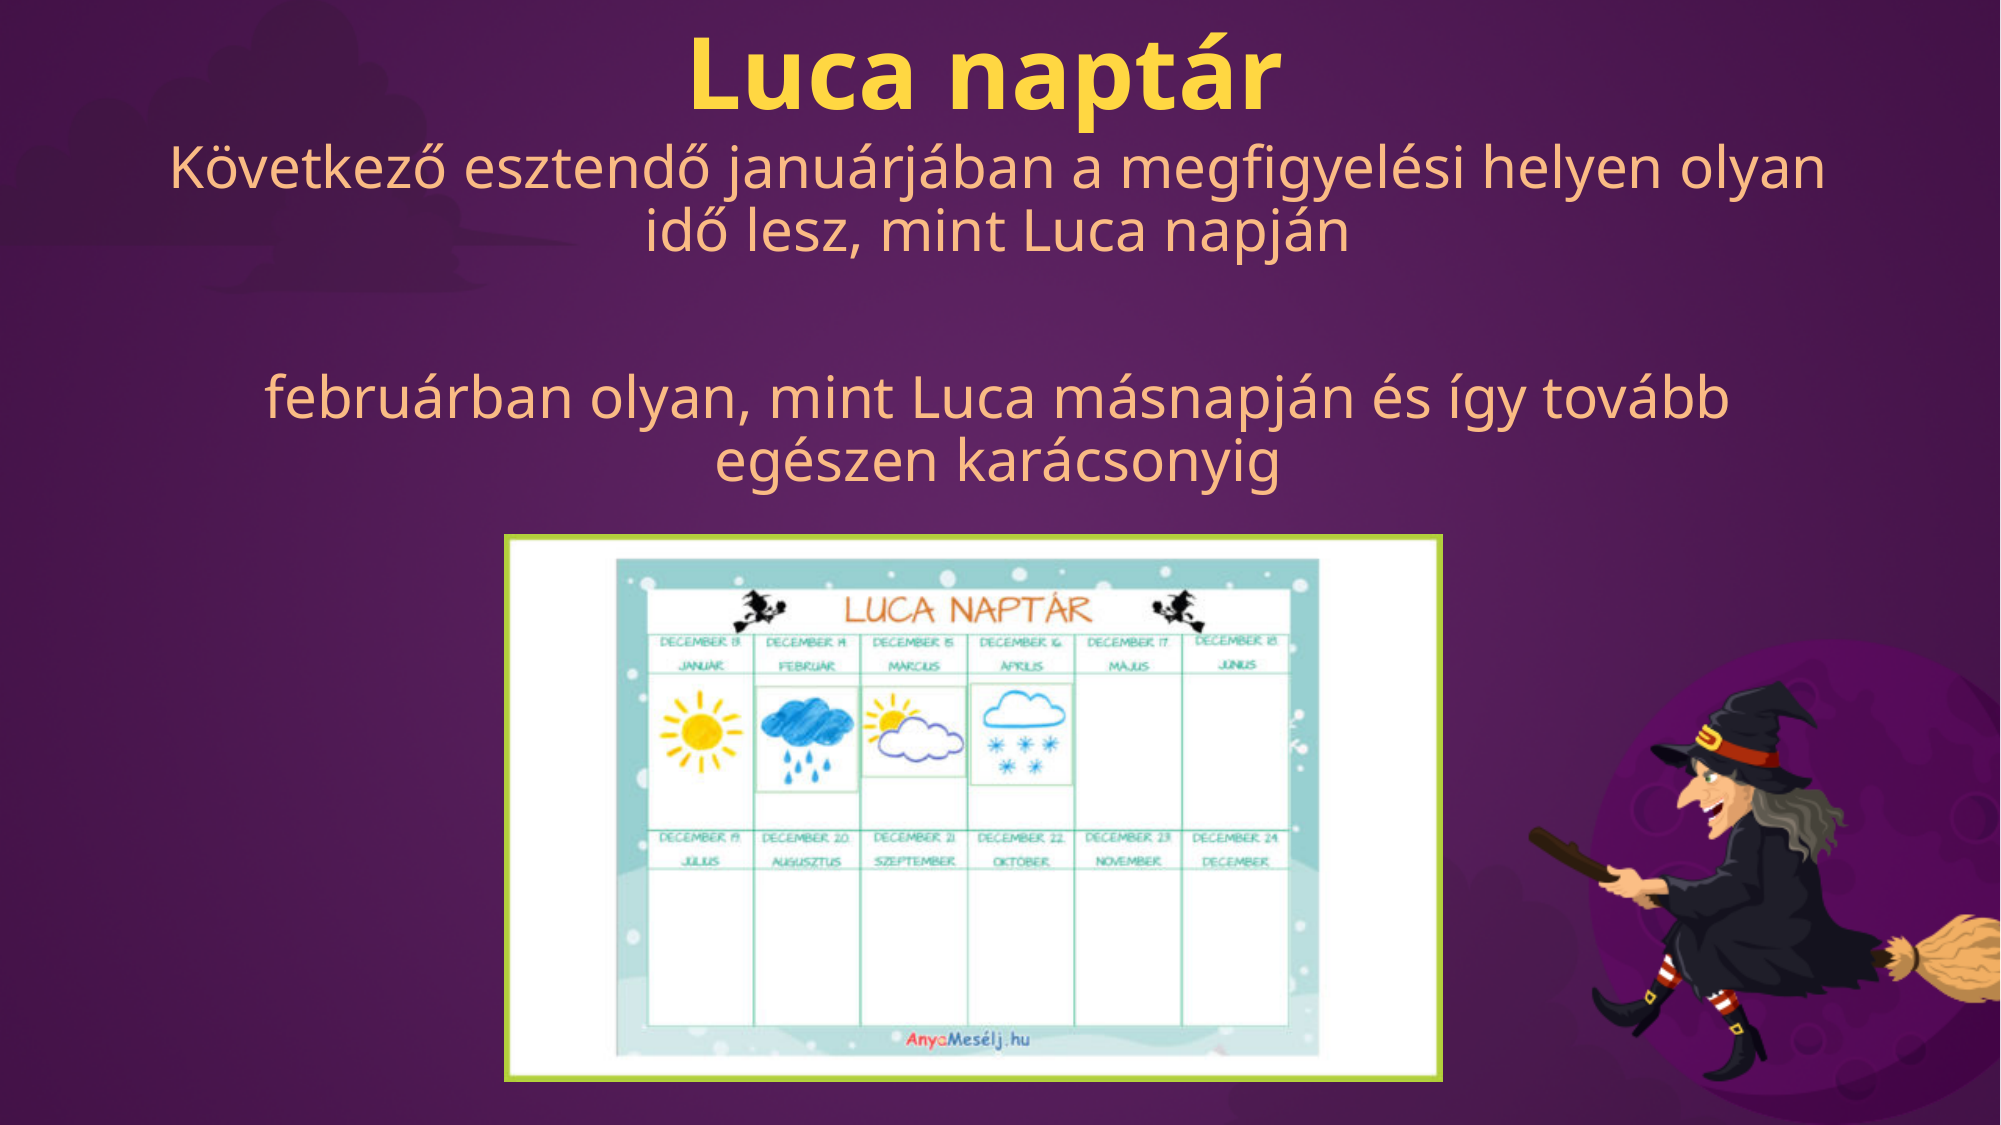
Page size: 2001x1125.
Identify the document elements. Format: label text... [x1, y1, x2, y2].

title Luca naptár [122, 0, 1848, 186]
picture [0, 0, 2001, 1125]
list Következő esztendő januárjában a megfigyelési helyen olyan idő lesz, mint Luca napján februárban olyan, mint Luca másnapján és így tovább egészen karácsonyig [135, 130, 1861, 850]
